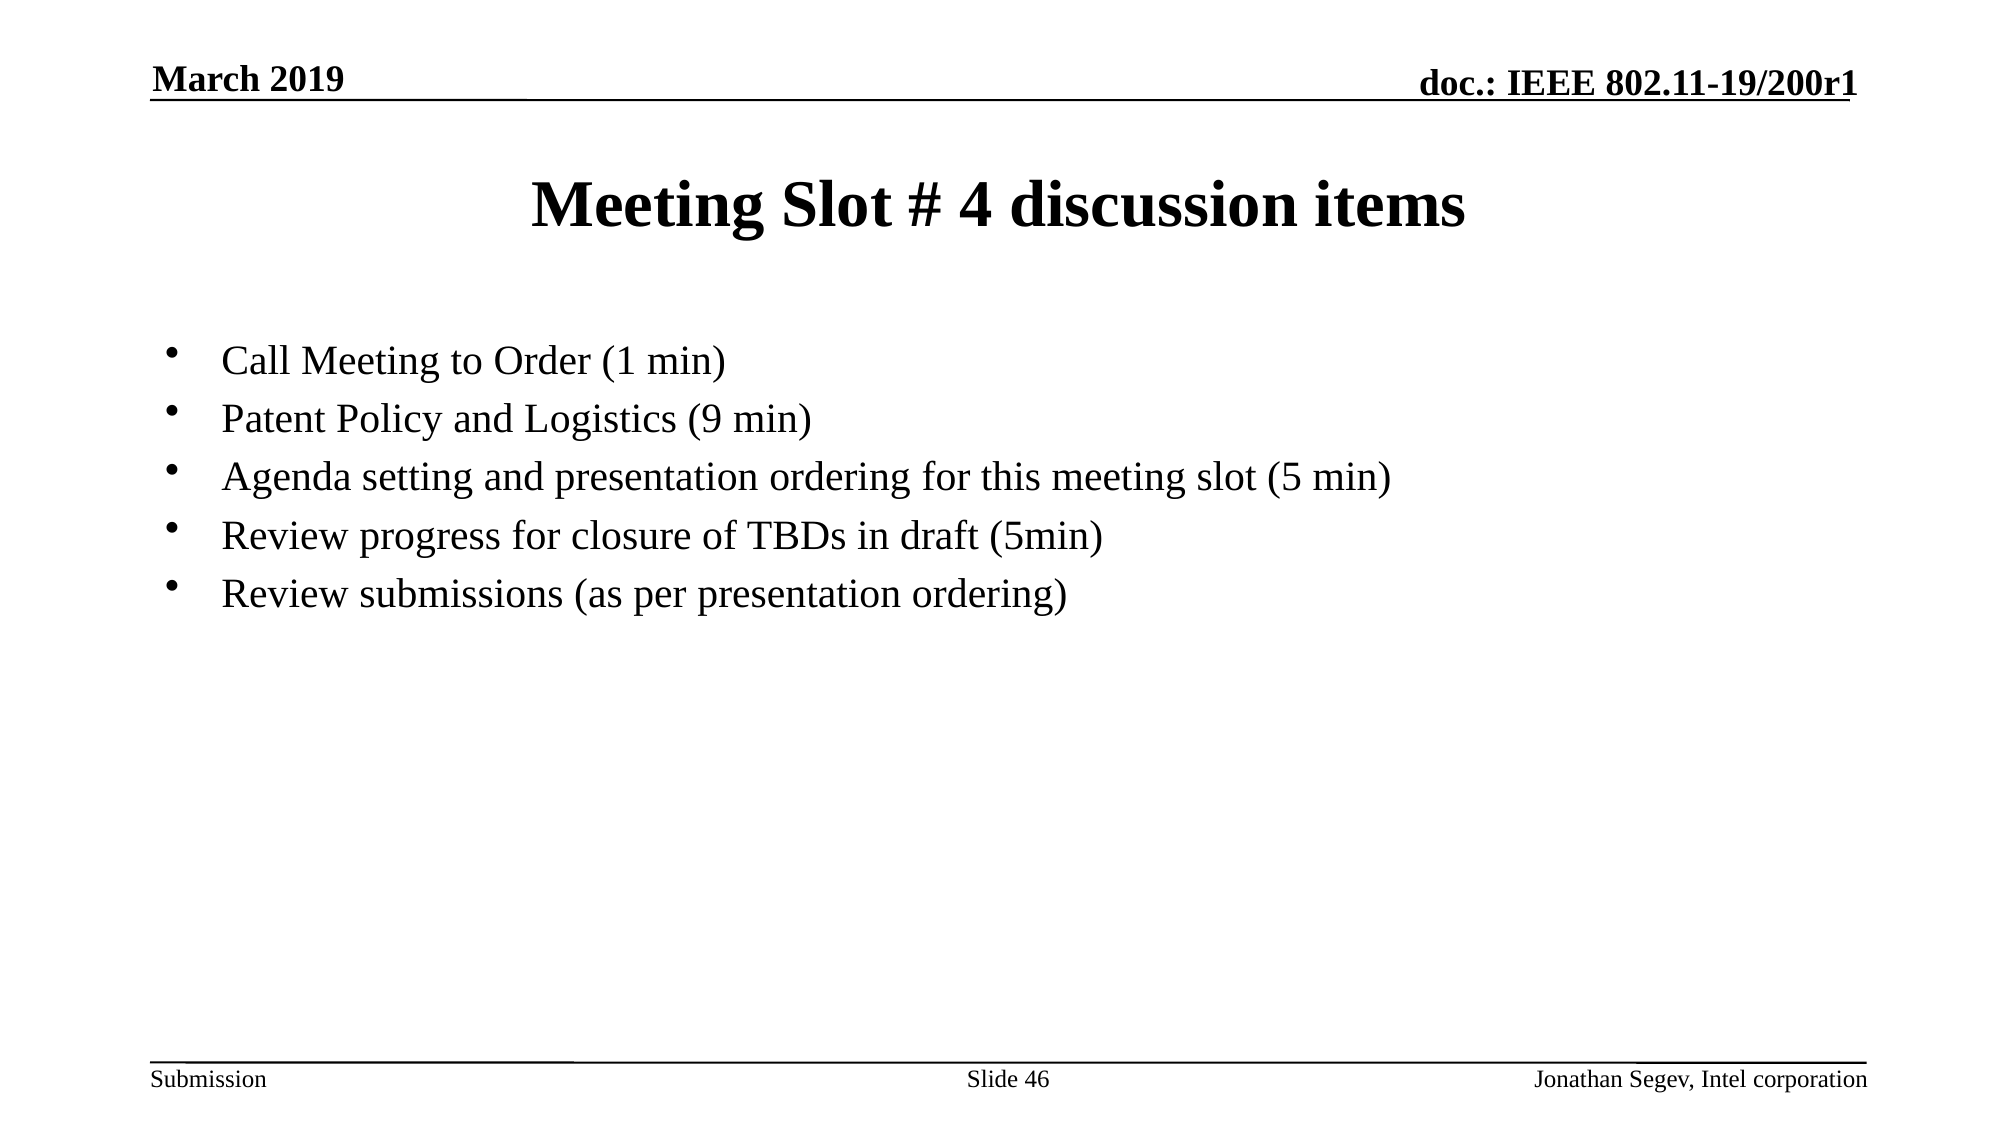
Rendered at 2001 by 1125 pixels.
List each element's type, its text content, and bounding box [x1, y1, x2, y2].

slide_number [152, 54, 563, 100]
slide_number Slide 46 [950, 1061, 1067, 1123]
list Call Meeting to Order (1 min) Patent Policy and Logistics (9 min) Agenda setting and presentation ordering for this meeting slot (5 min) Review progress for closure of TBDs in draft (5min) Review submissions (as per presentation ordering) [149, 324, 1850, 1000]
footer Jonathan Segev, Intel corporation [1171, 1061, 1869, 1093]
title Meeting Slot # 4 discussion items [149, 112, 1850, 288]
